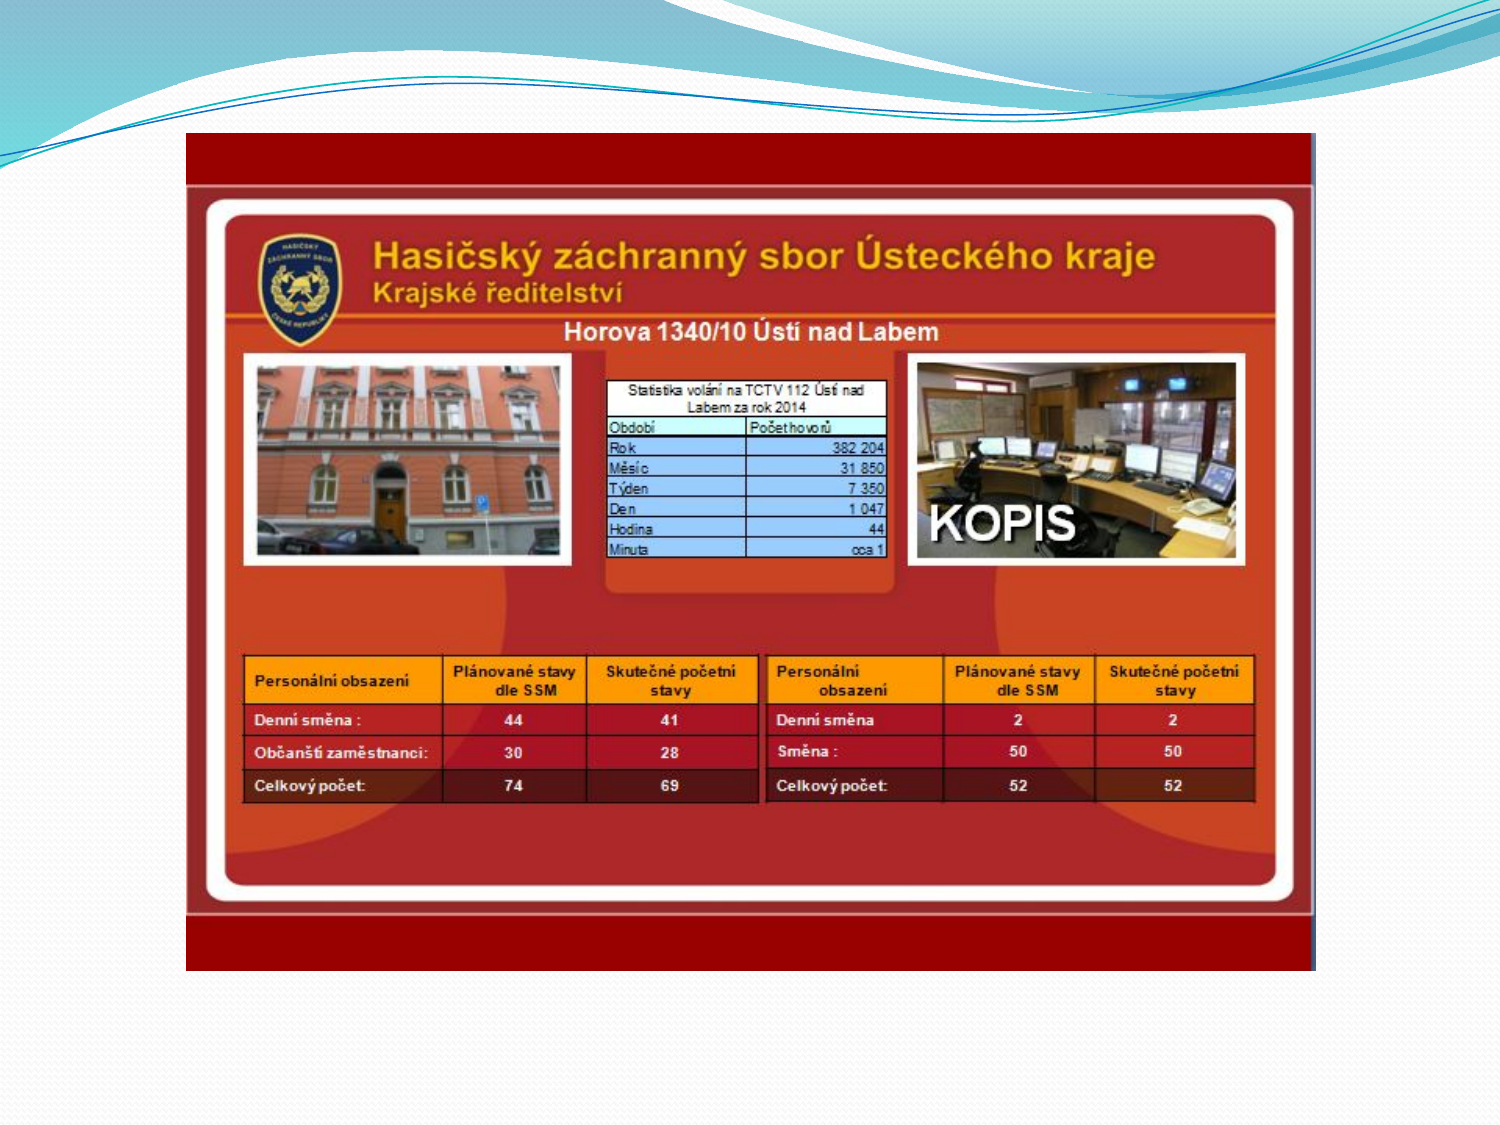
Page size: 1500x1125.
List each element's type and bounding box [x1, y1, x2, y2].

list [185, 132, 1316, 971]
